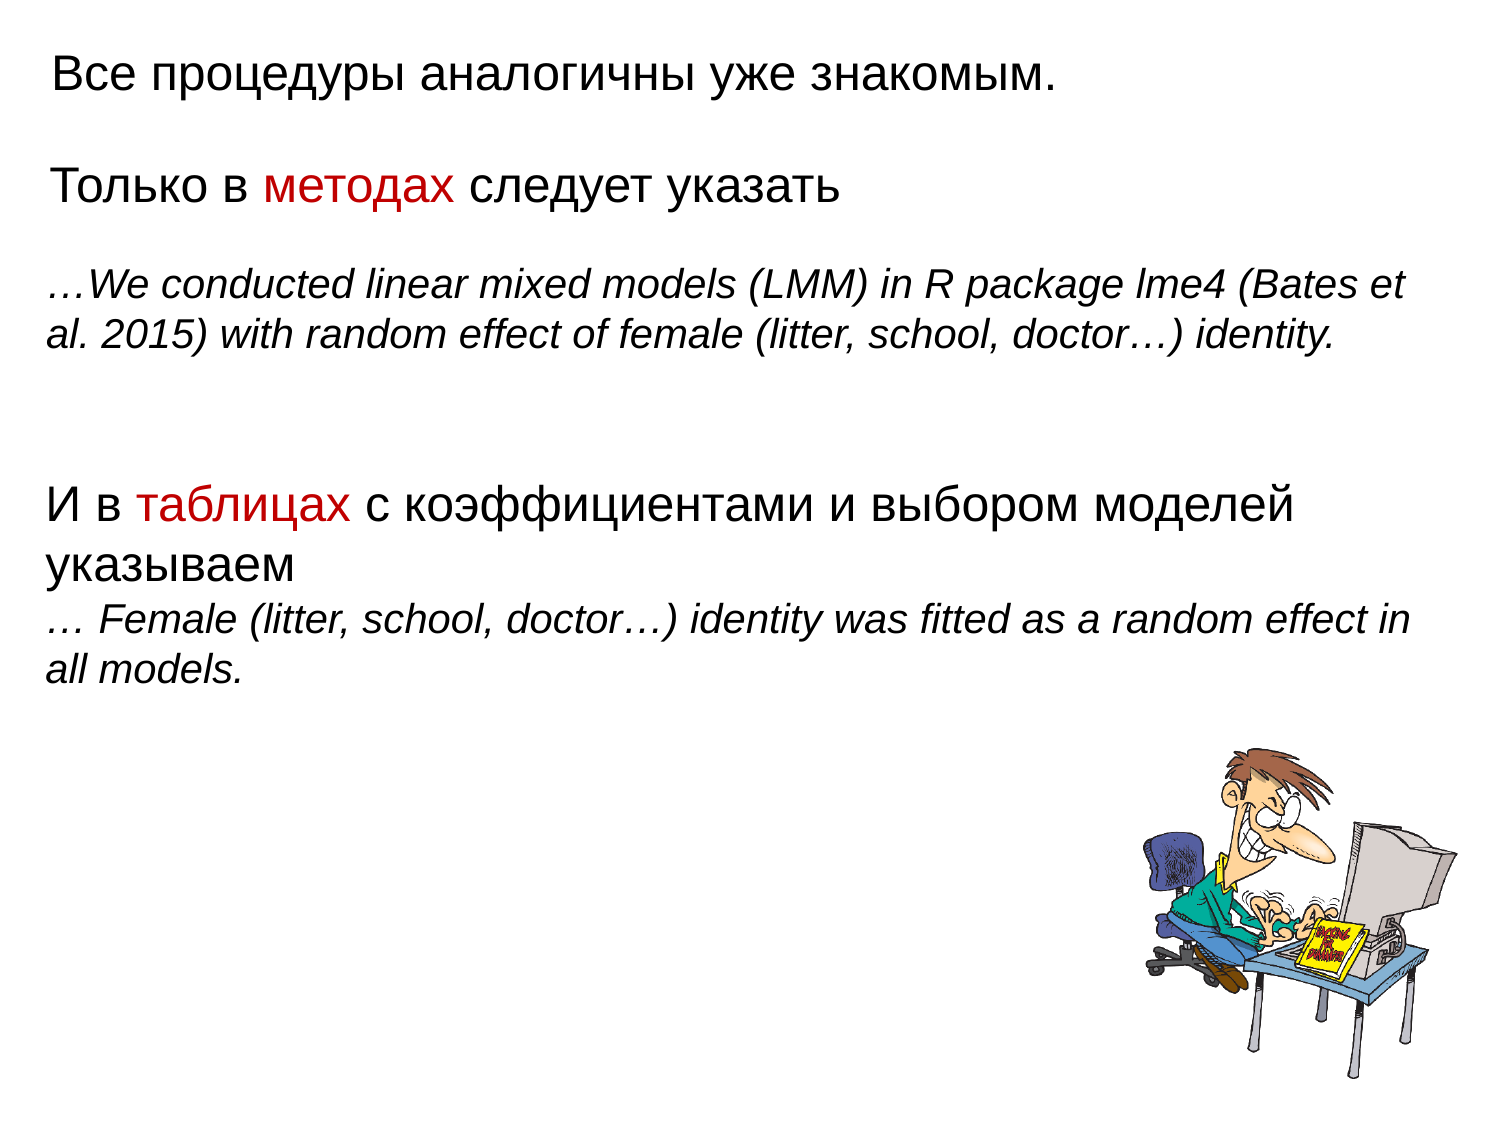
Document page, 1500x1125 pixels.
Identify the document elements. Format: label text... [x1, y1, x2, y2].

text_box …We conducted linear mixed models (LMM) in R package lme4 (Bates et al. 2015) with random effect of female (litter, school, doctor…) identity. [31, 249, 1458, 365]
text_box Все процедуры аналогичны уже знакомым. [36, 32, 1074, 108]
text_box Только в методах следует указать [34, 145, 870, 221]
picture [1143, 748, 1458, 1079]
text_box И в таблицах с коэффициентами и выбором моделей указываем … Female (litter, school, doctor…) identity was fitted as a random effect in all models. [30, 463, 1458, 699]
